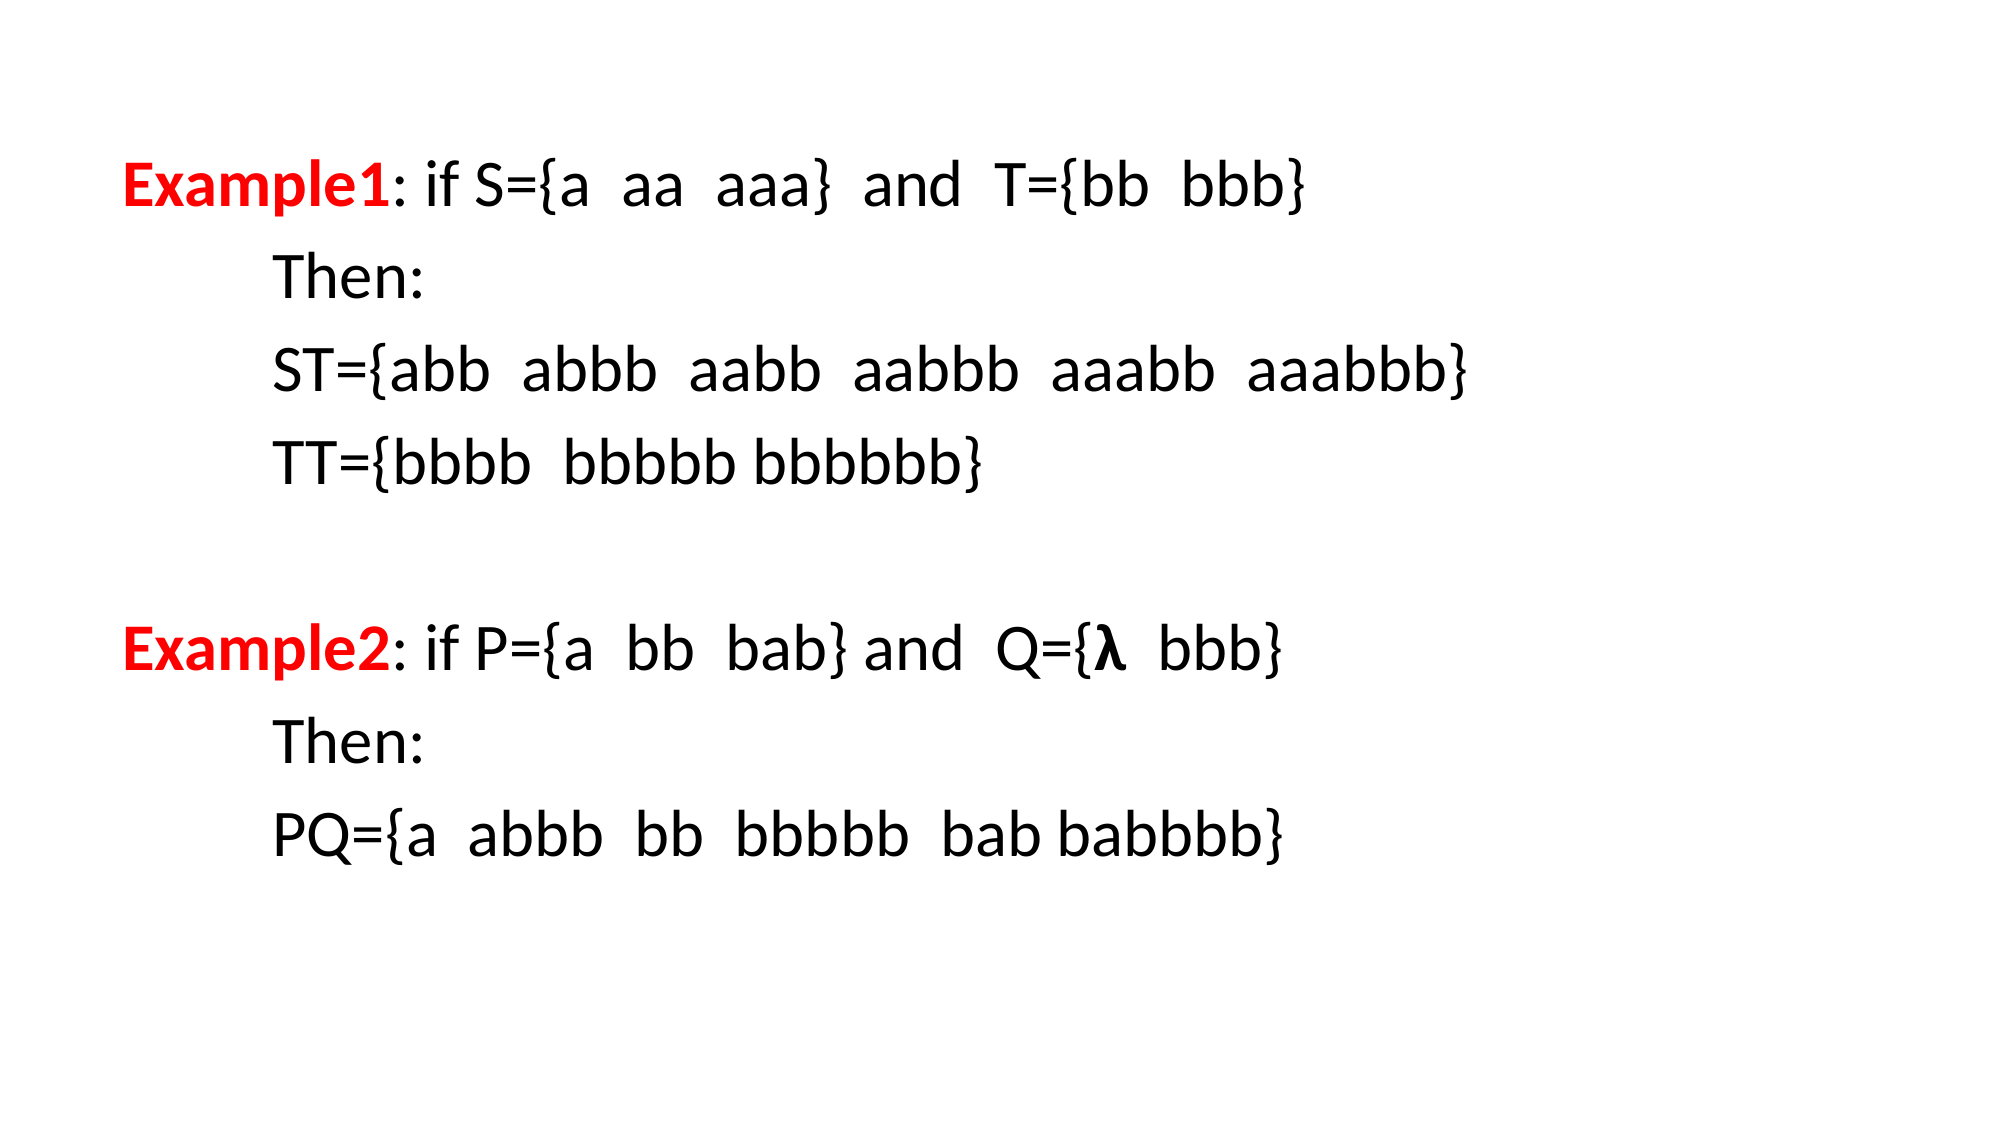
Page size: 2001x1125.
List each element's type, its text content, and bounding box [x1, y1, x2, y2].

list Example1: if S={a aa aaa} and T={bb bbb} Then: ST={abb abbb aabb aabbb aaabb aaabbb} TT={bbbb bbbbb bbbbbb} Example2: if P={a bb bab} and Q={λ bbb} Then: PQ={a abbb bb bbbbb bab babbbb} [107, 140, 1833, 900]
